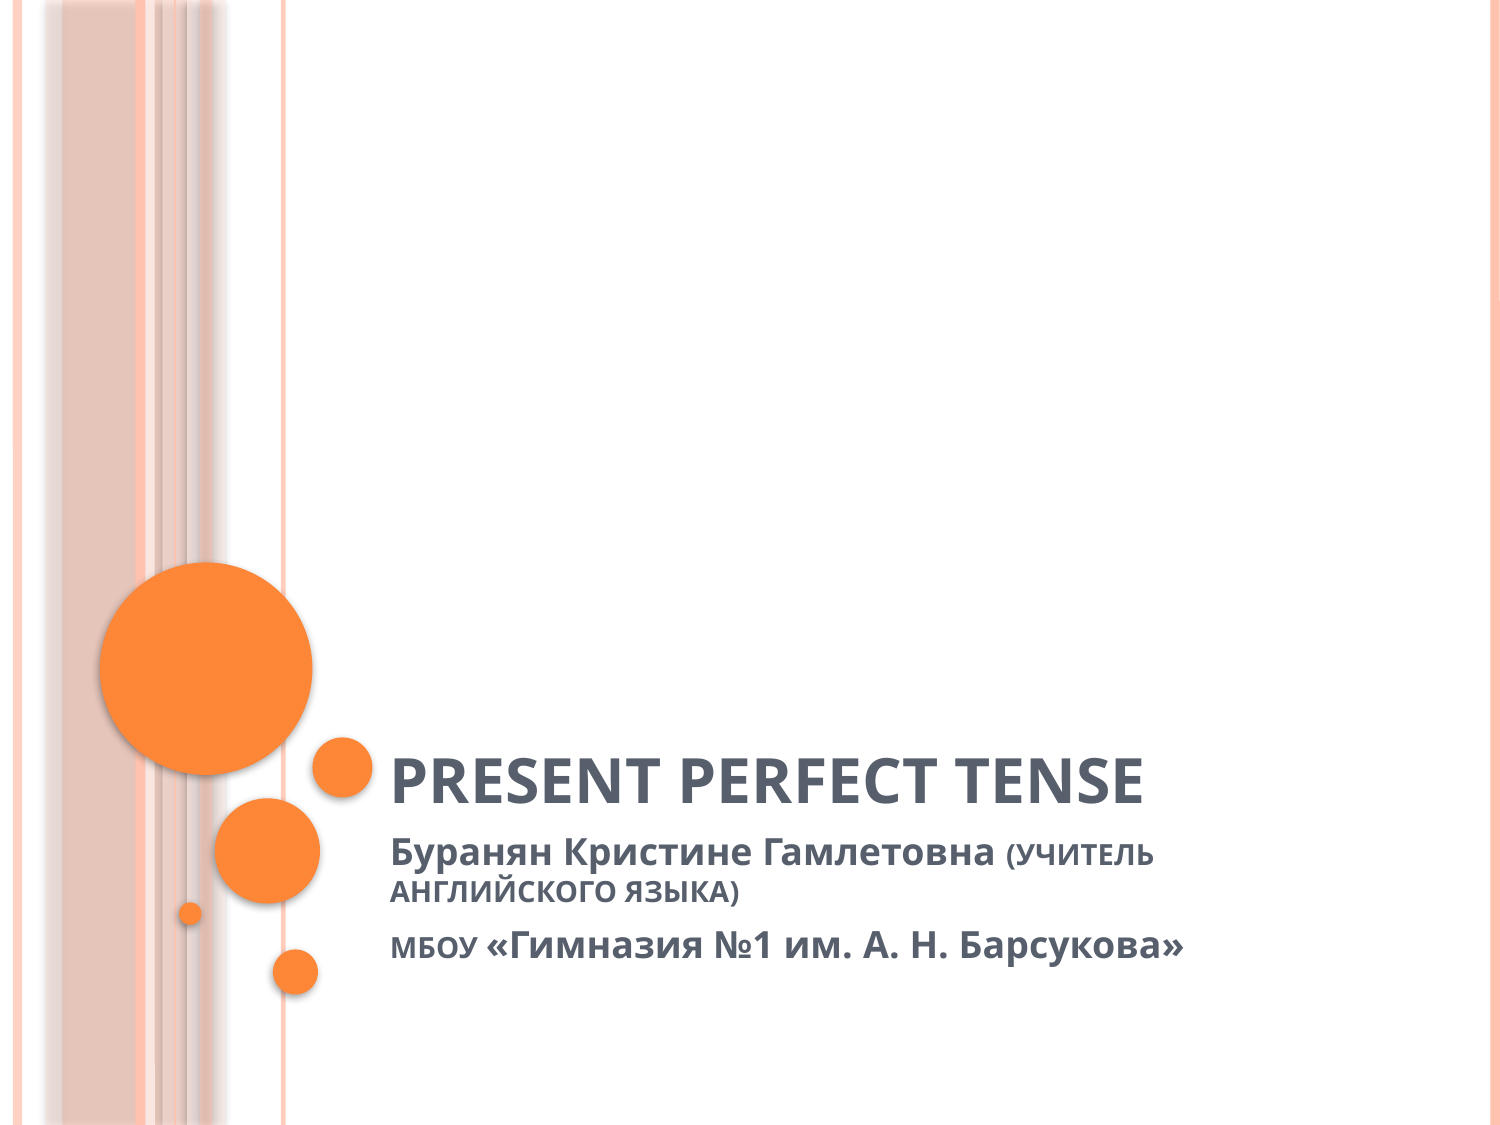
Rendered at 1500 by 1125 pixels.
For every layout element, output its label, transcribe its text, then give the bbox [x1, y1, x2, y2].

subtitle Буранян Кристине Гамлетовна (УЧИТЕЛЬ АНГЛИЙСКОГО ЯЗЫКА) МБОУ «Гимназия №1 им. А. Н. Барсукова» [375, 820, 1388, 1046]
title Present Perfect tense [375, 512, 1388, 820]
